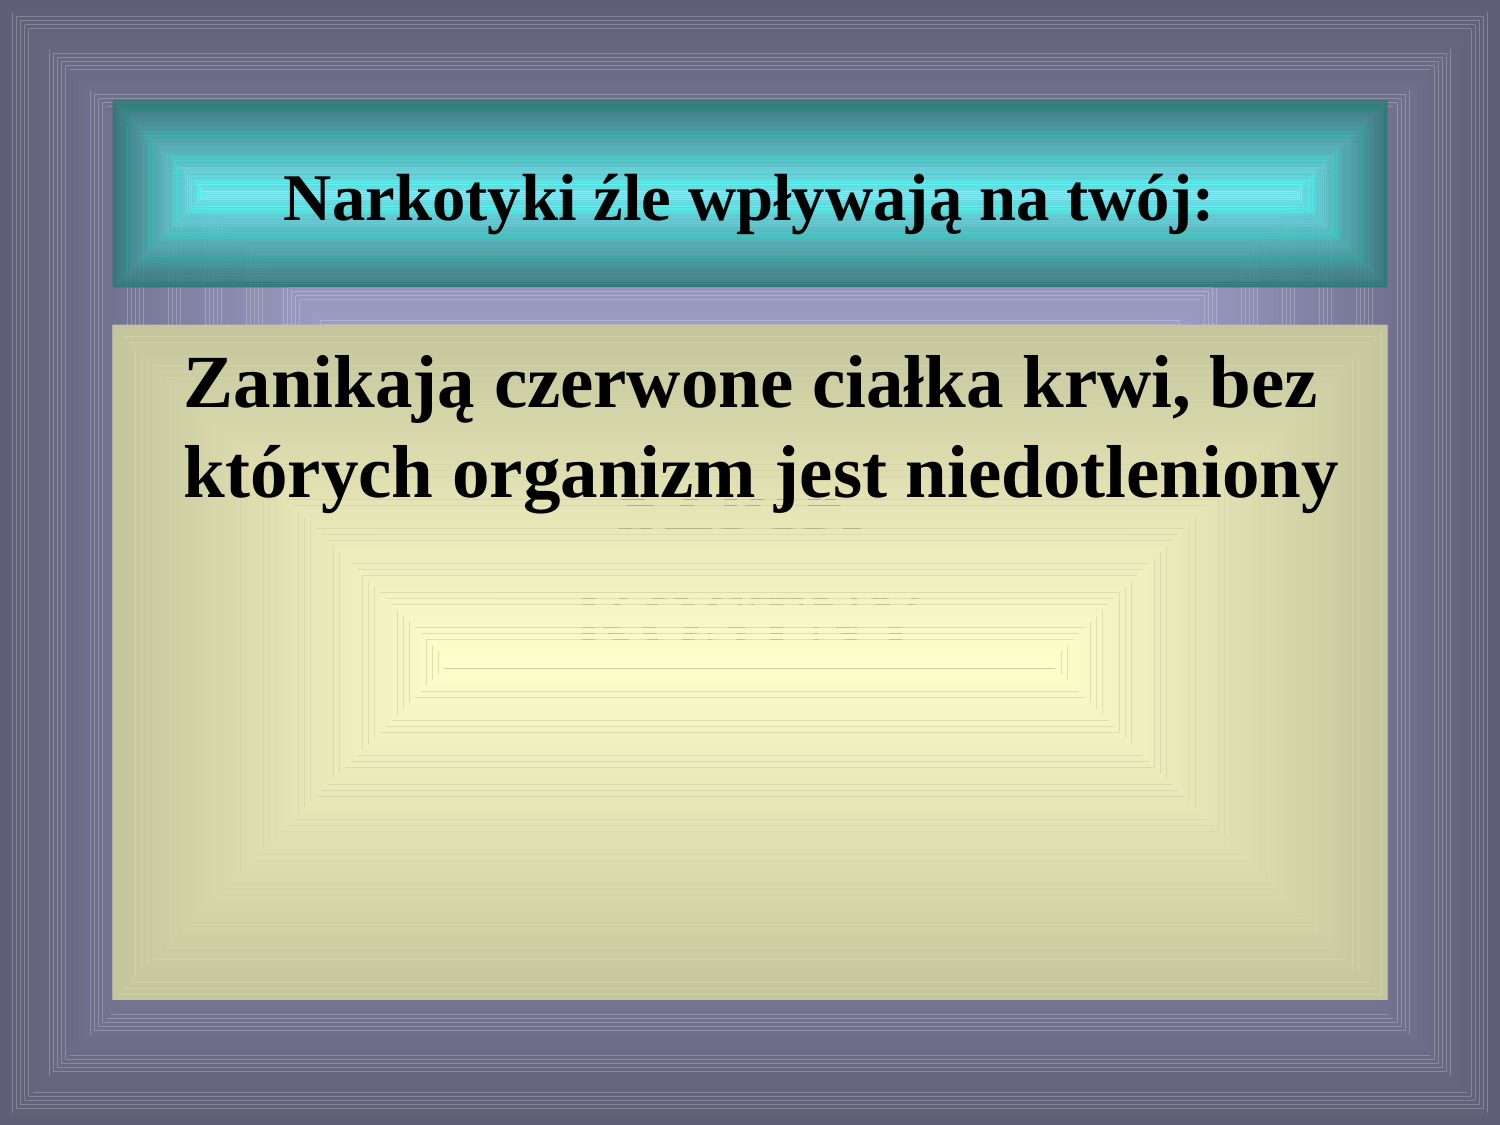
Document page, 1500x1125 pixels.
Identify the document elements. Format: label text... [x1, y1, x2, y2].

title Narkotyki źle wpływają na twój: [112, 99, 1388, 288]
list Zanikają czerwone ciałka krwi, bez których organizm jest niedotleniony [112, 324, 1388, 1000]
